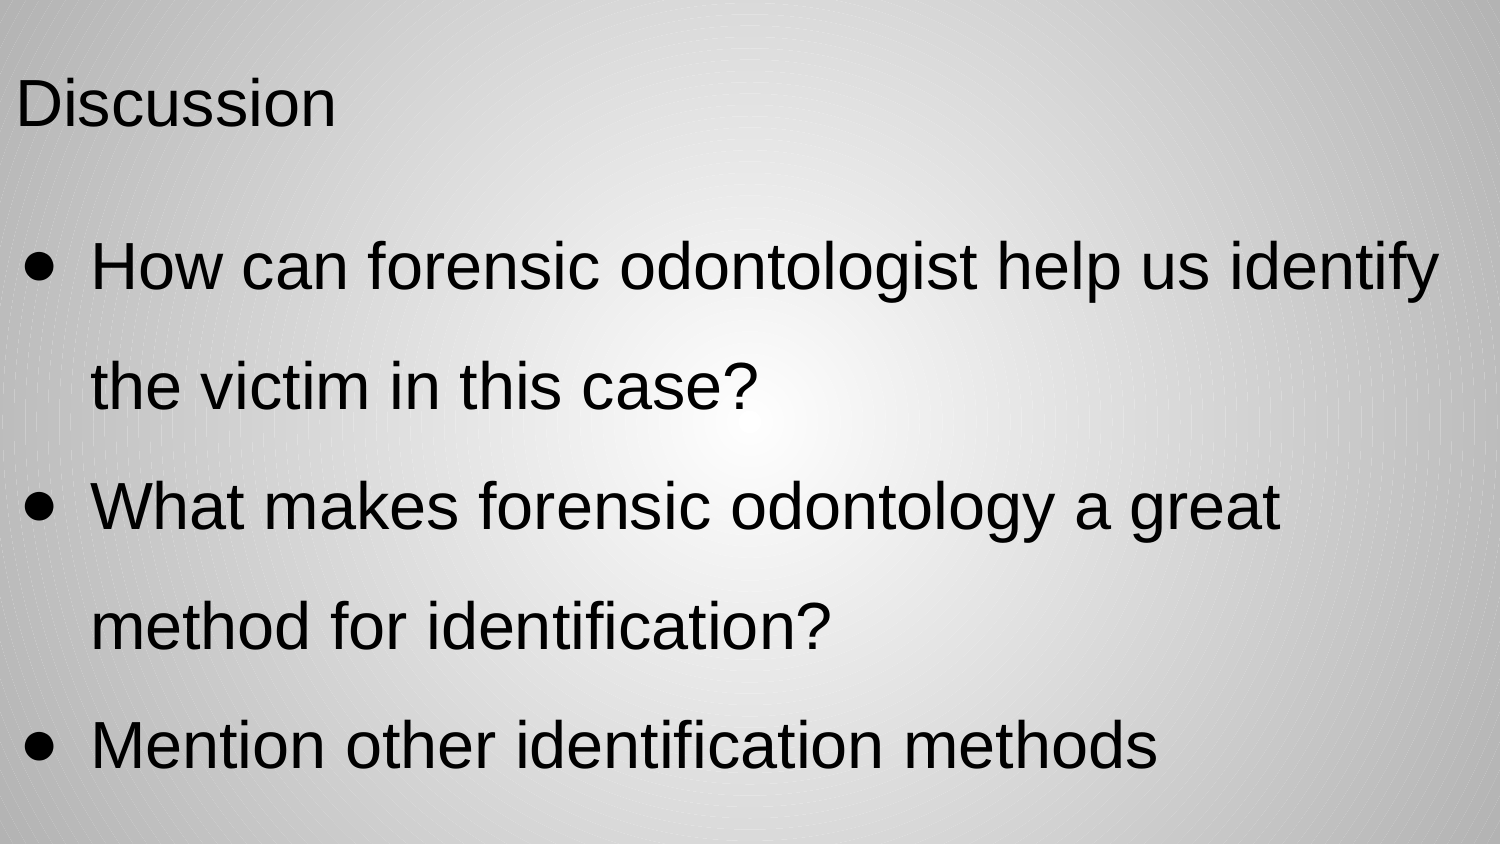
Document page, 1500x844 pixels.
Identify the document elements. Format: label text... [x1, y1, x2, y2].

list How can forensic odontologist help us identify the victim in this case? What makes forensic odontology a great method for identification? Mention other identification methods [0, 167, 1500, 844]
title Discussion [0, 45, 1398, 140]
